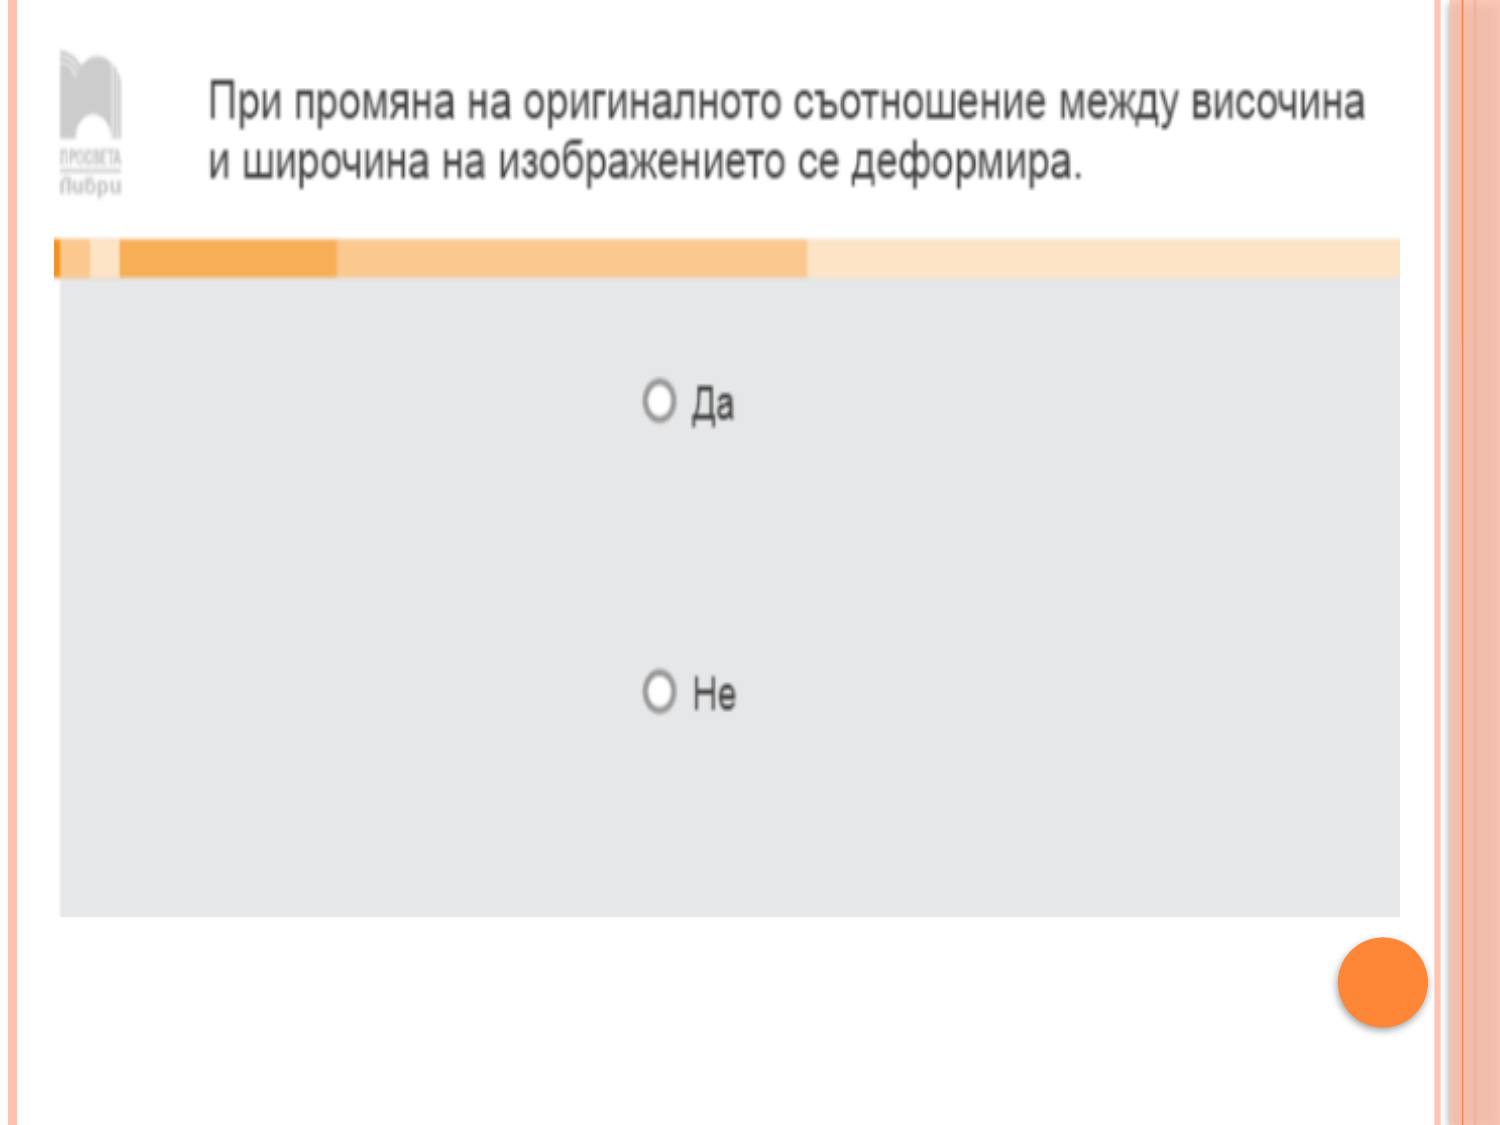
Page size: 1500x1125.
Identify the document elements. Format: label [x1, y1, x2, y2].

picture [54, 30, 1401, 918]
